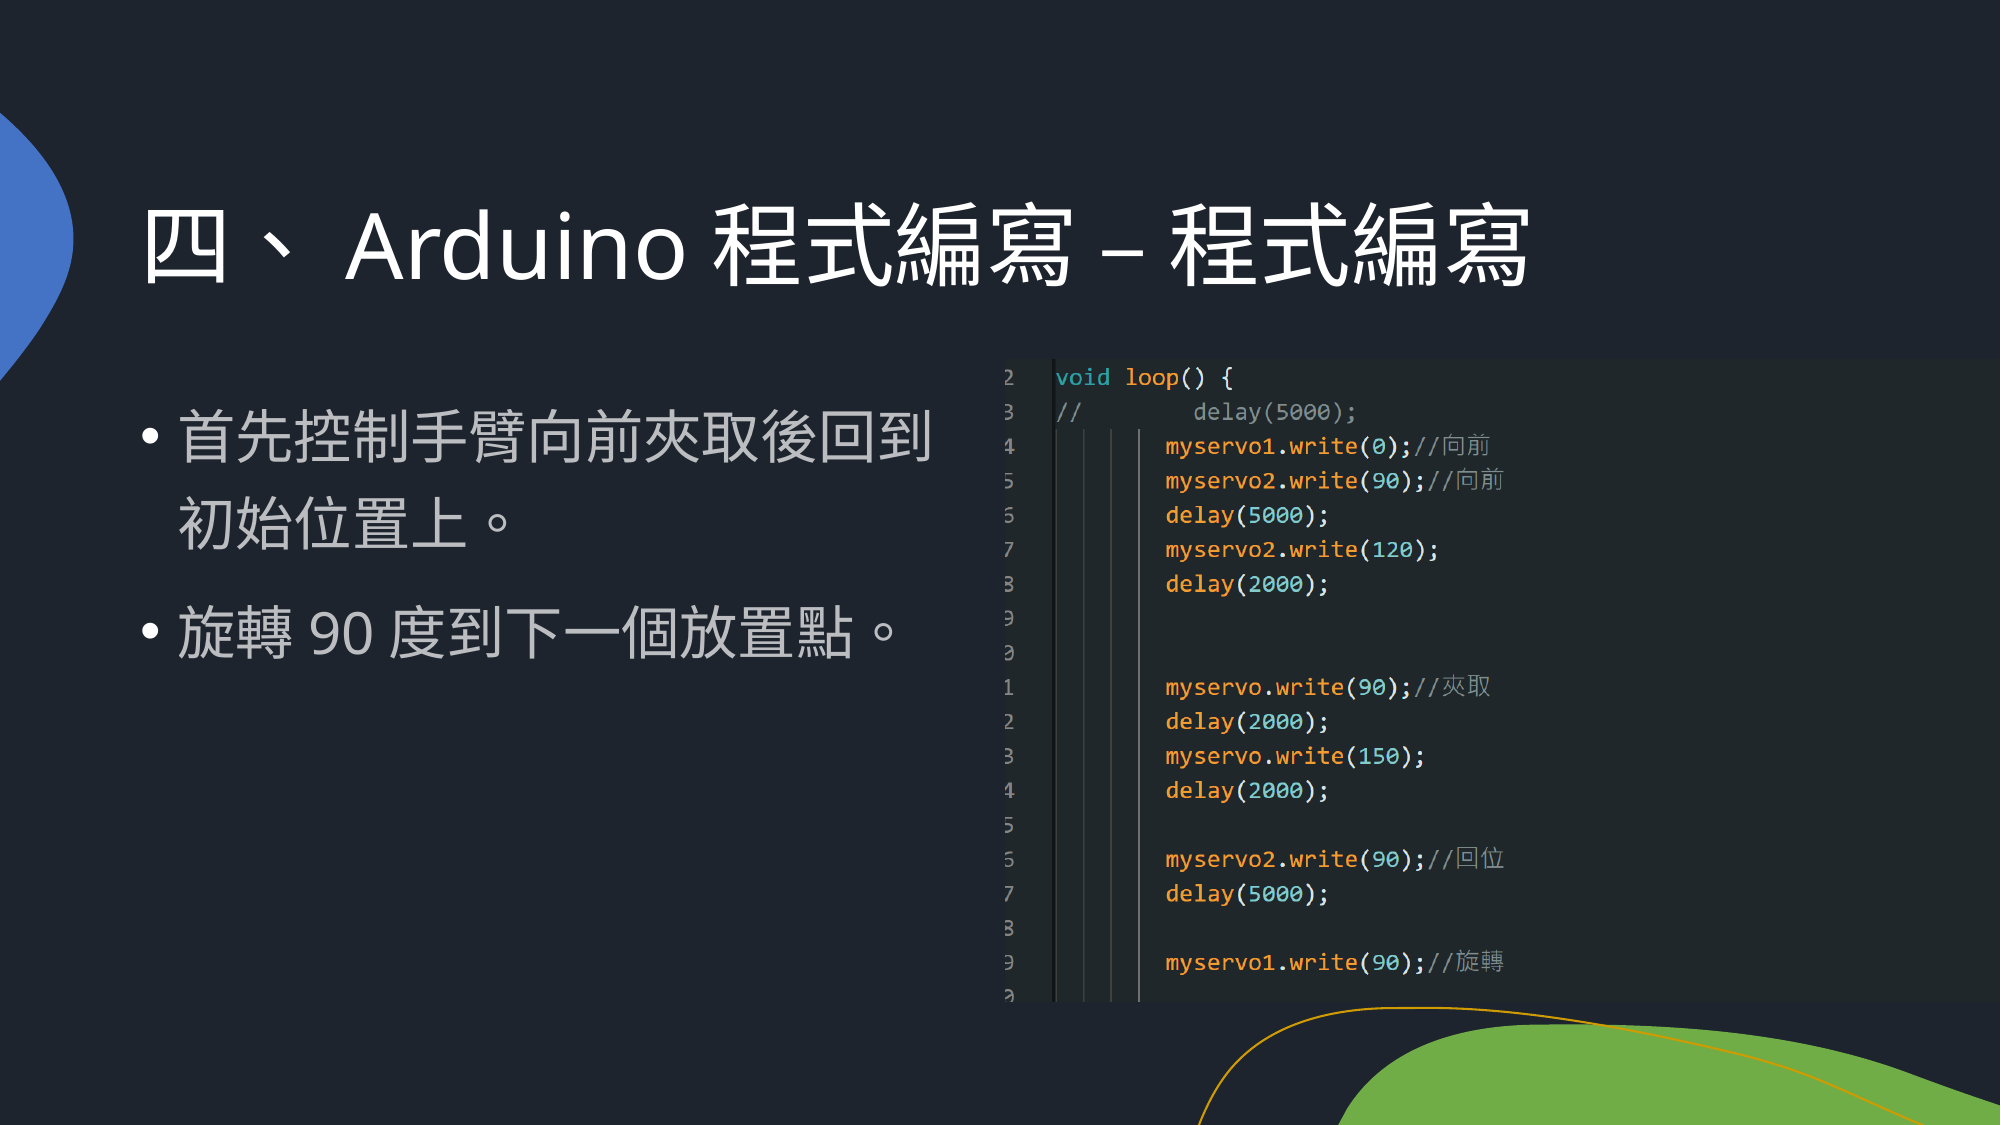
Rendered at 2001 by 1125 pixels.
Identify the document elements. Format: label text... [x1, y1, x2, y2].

list 首先控制手臂向前夾取後回到初始位置上。 旋轉90度到下一個放置點。 [125, 375, 983, 1002]
picture [1005, 359, 2000, 1002]
title 四、Arduino程式編寫 – 程式編寫 [125, 125, 1875, 375]
